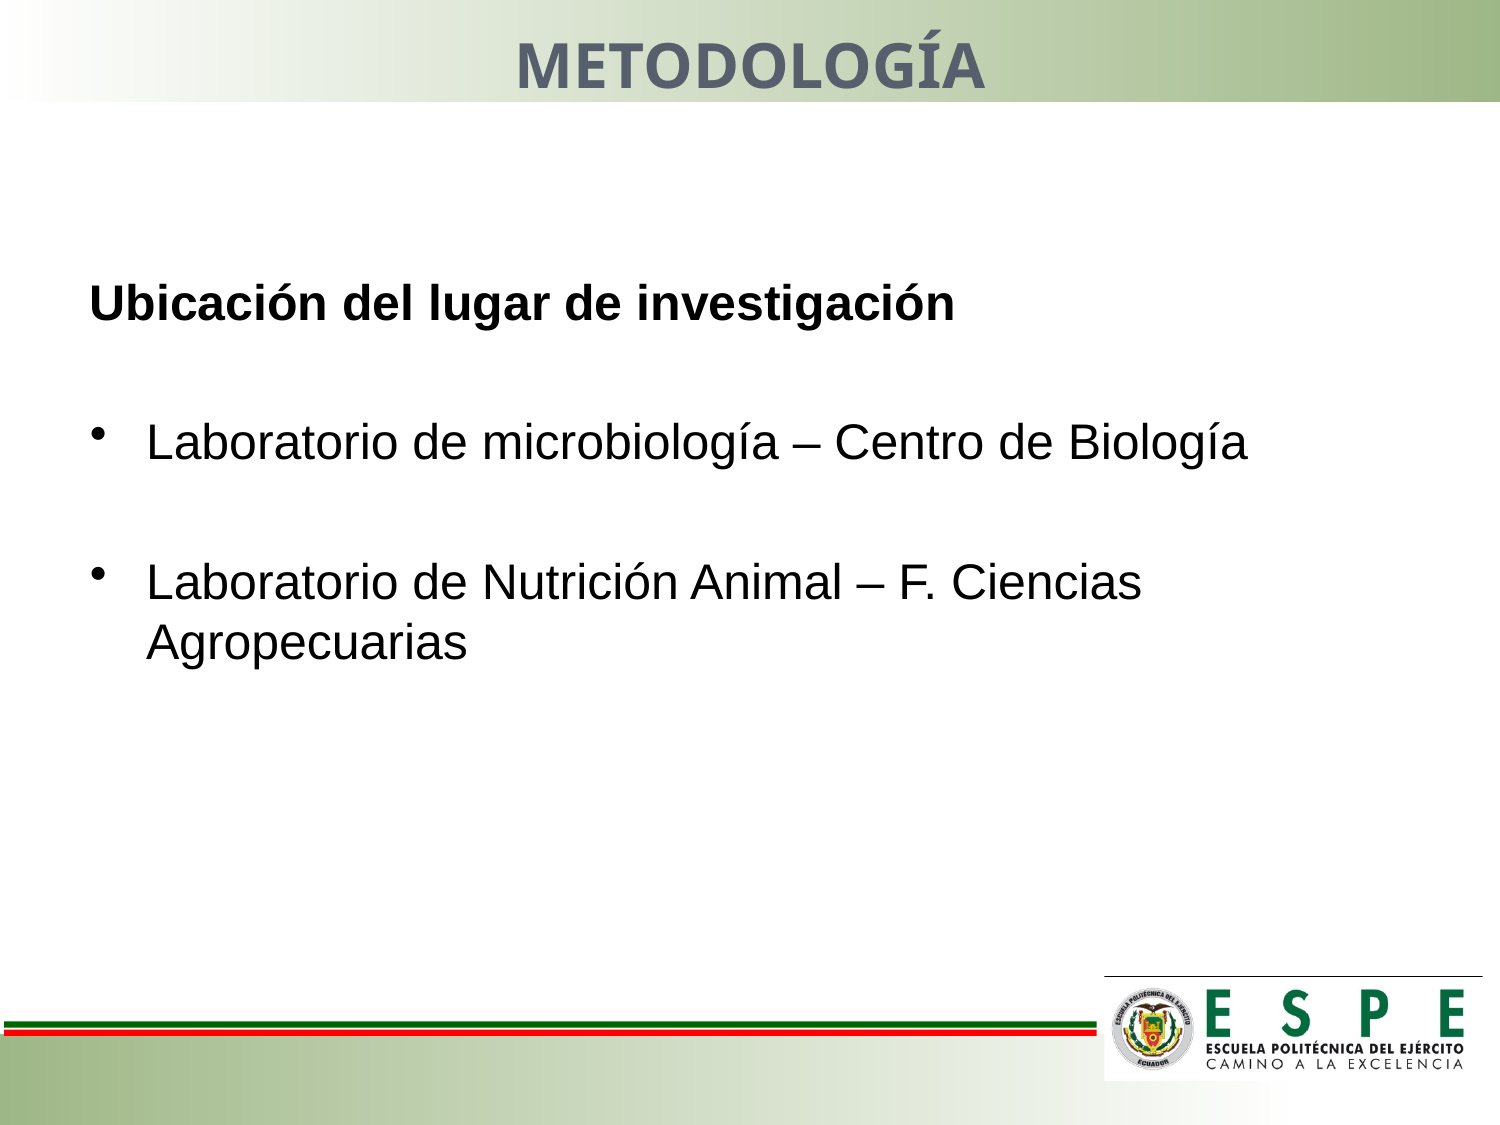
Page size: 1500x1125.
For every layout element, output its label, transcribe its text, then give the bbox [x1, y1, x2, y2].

list Ubicación del lugar de investigación Laboratorio de microbiología – Centro de Biología Laboratorio de Nutrición Animal – F. Ciencias Agropecuarias [75, 262, 1436, 1005]
picture [1104, 976, 1483, 1081]
title METODOLOGÍA [75, 19, 1425, 114]
